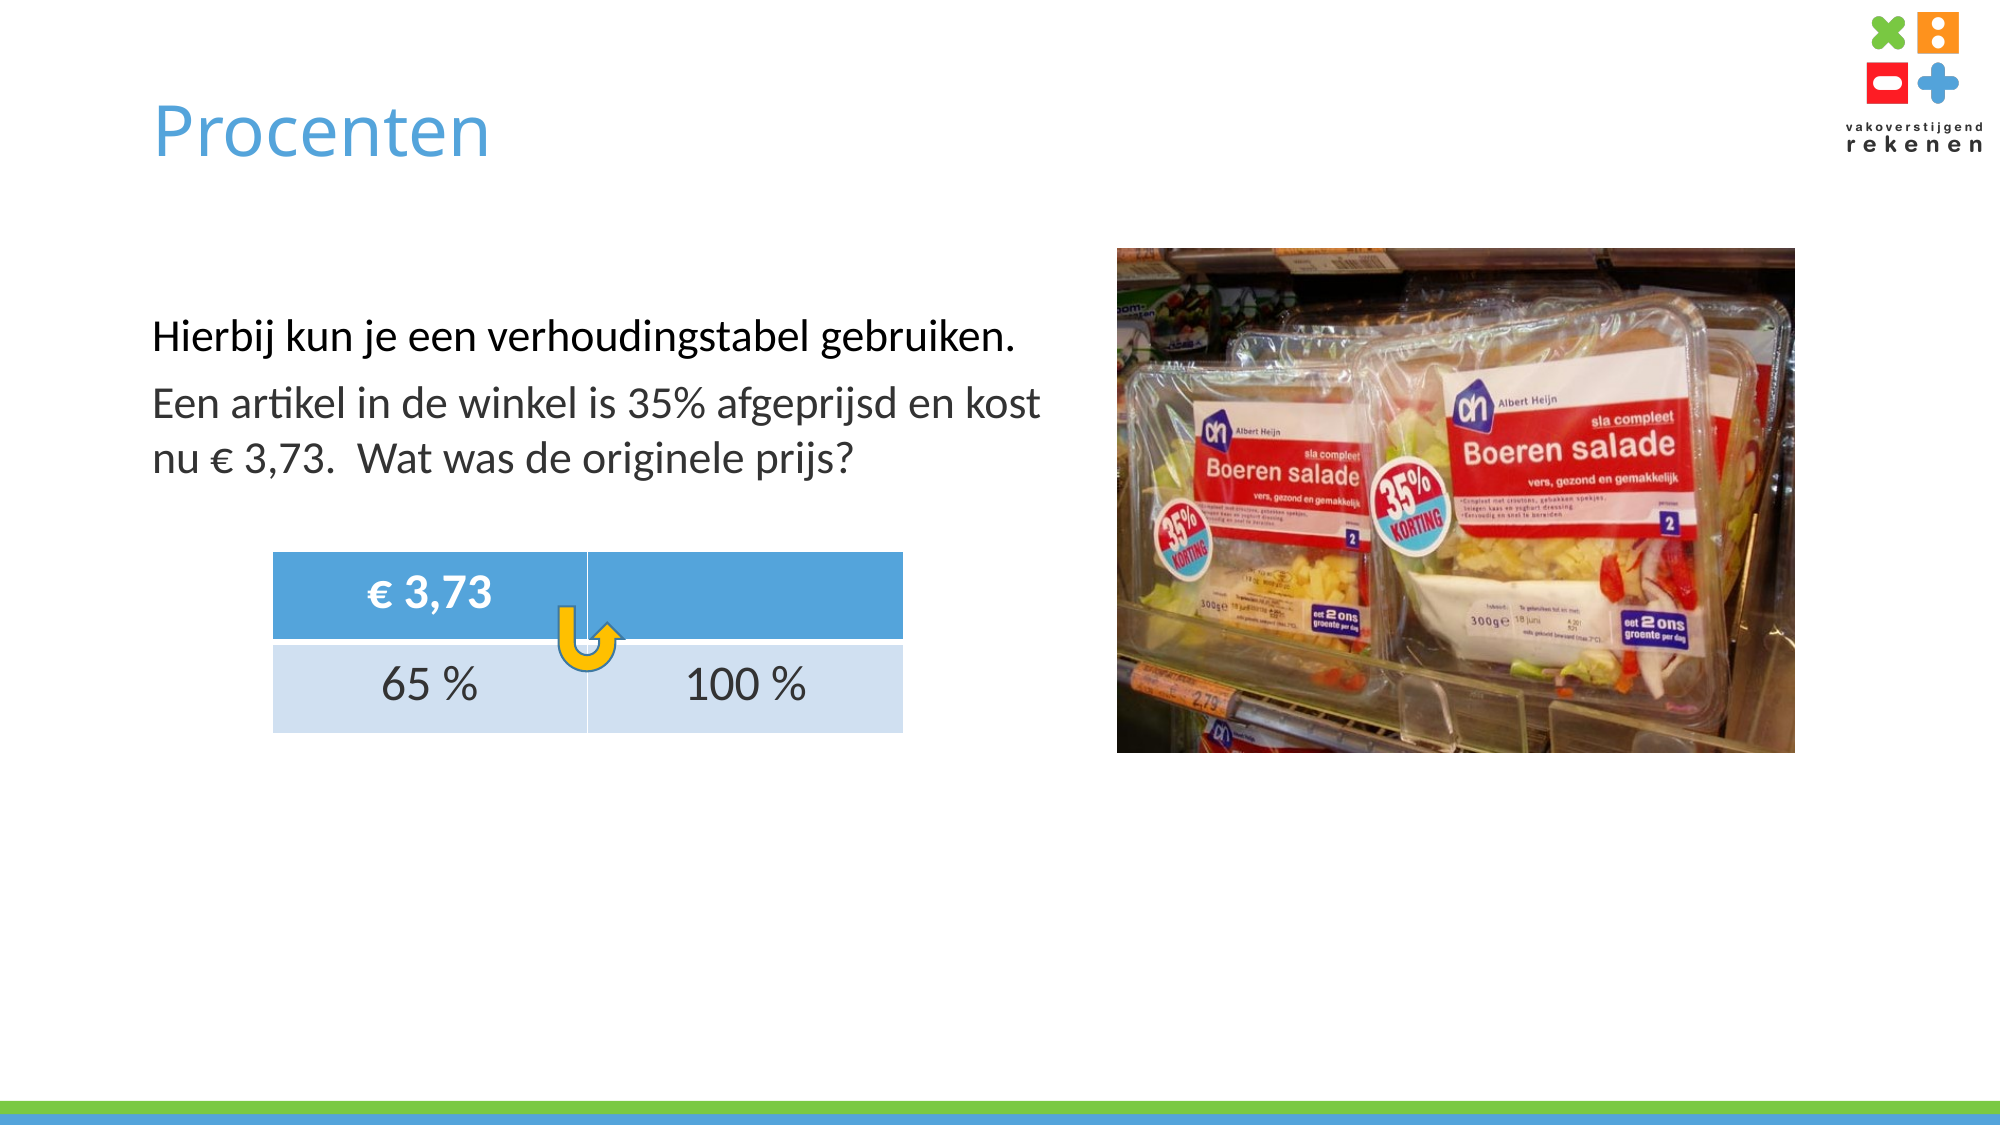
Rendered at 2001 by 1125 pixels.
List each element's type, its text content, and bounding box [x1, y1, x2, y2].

table_cell 65 % [273, 645, 587, 733]
picture [1846, 12, 1982, 152]
picture [1117, 248, 1795, 753]
table_cell 100 % [588, 645, 903, 733]
table_header € 3,73 [273, 552, 587, 639]
table_header [588, 552, 903, 639]
title Procenten [137, 88, 1847, 180]
text_box [557, 605, 626, 673]
